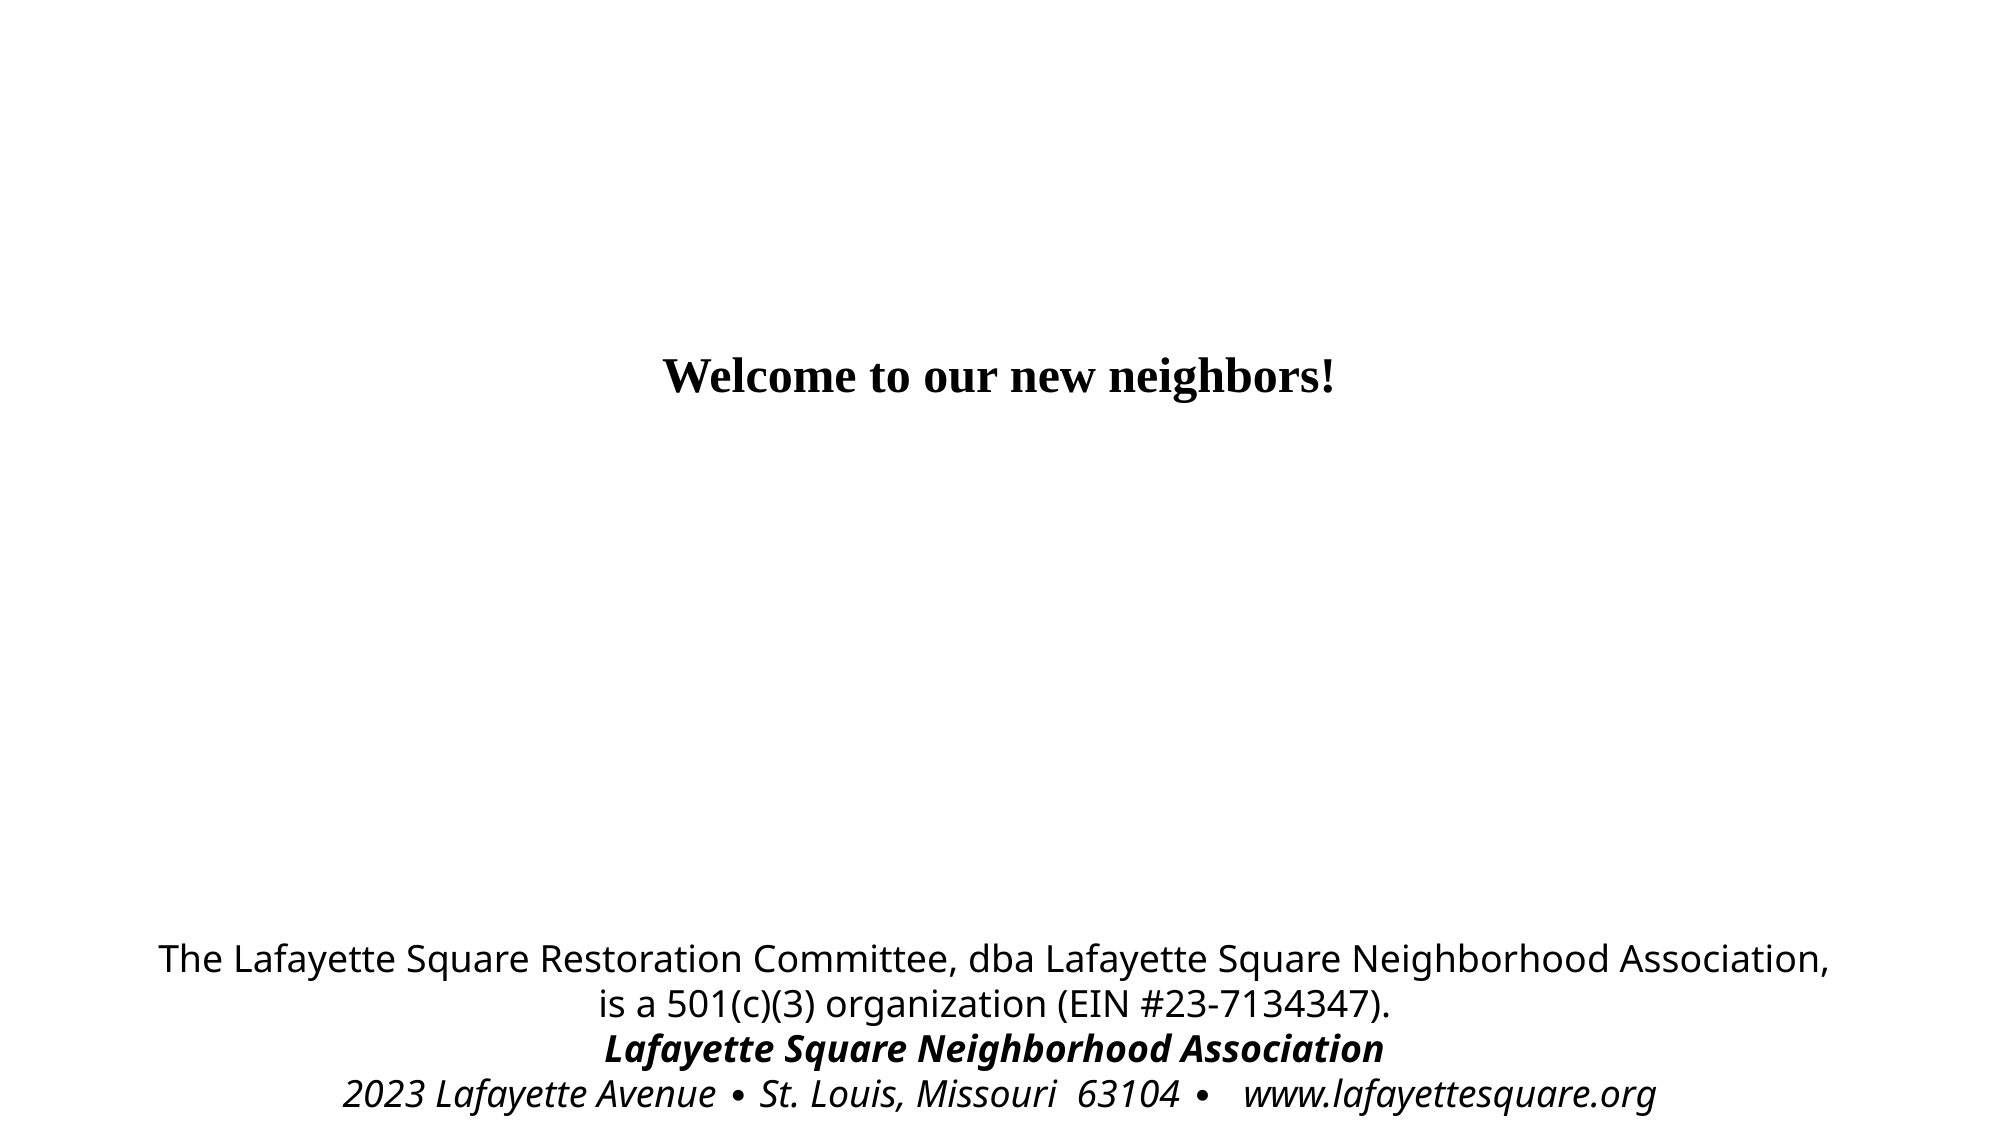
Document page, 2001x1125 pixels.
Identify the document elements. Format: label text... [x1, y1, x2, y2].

text_box Welcome to our new neighbors! [16, 335, 1983, 410]
